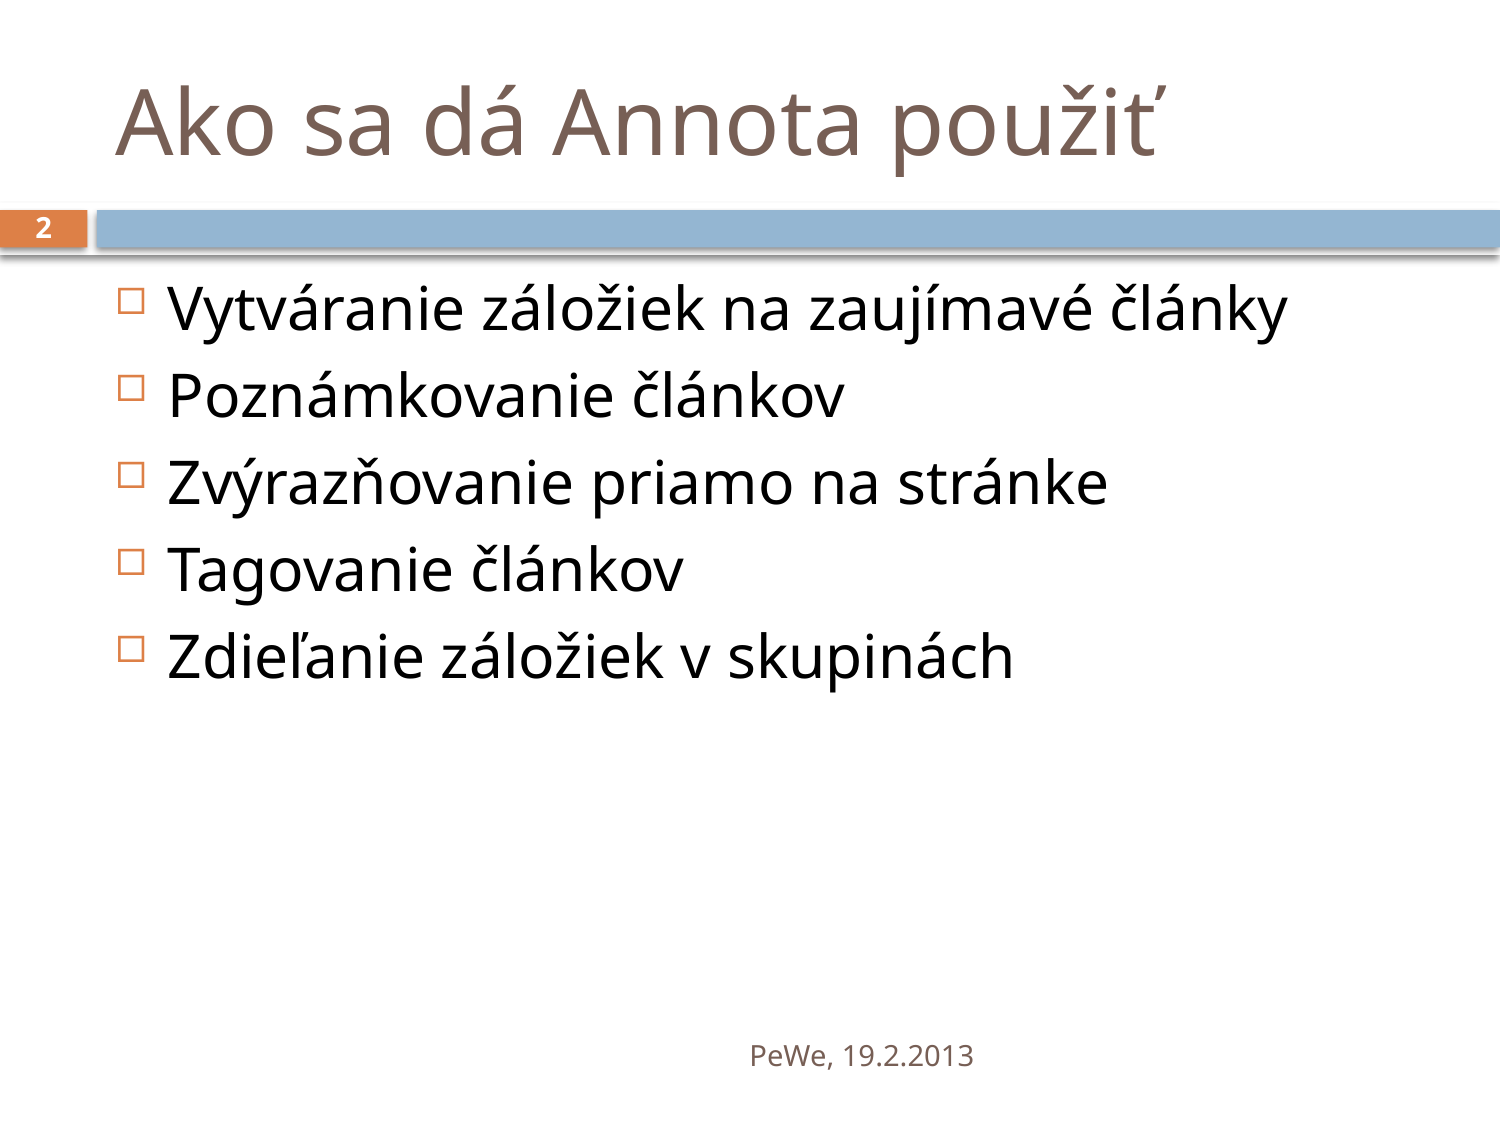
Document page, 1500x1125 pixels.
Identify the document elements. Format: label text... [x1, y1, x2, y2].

title Ako sa dá Annota použiť [100, 37, 1438, 200]
slide_number 2 [0, 208, 88, 249]
list Vytváranie záložiek na zaujímavé články Poznámkovanie článkov Zvýrazňovanie priamo na stránke Tagovanie článkov Zdieľanie záložiek v skupinách [100, 262, 1438, 1000]
footer PeWe, 19.2.2013 [99, 1024, 990, 1085]
